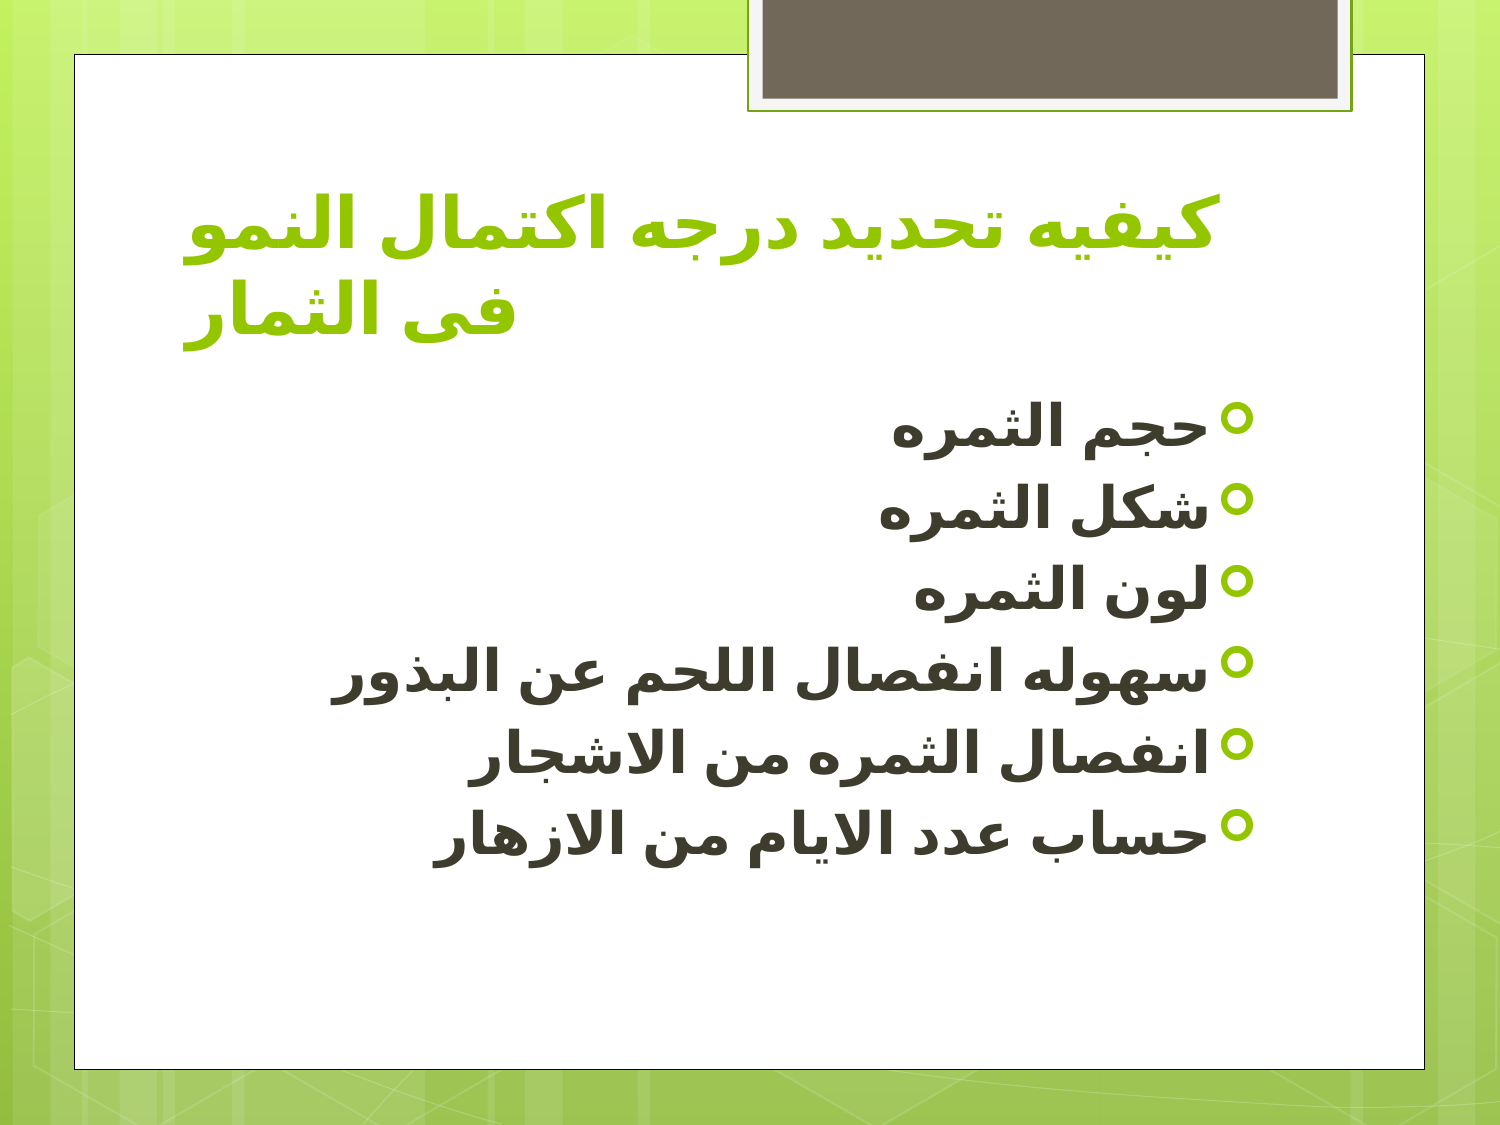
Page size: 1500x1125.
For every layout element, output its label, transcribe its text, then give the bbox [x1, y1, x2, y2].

title كيفيه تحديد درجه اكتمال النمو فى الثمار [171, 168, 1324, 357]
list حجم الثمره شكل الثمره لون الثمره سهوله انفصال اللحم عن البذور انفصال الثمره من الاشجار حساب عدد الايام من الازهار [171, 381, 1283, 957]
